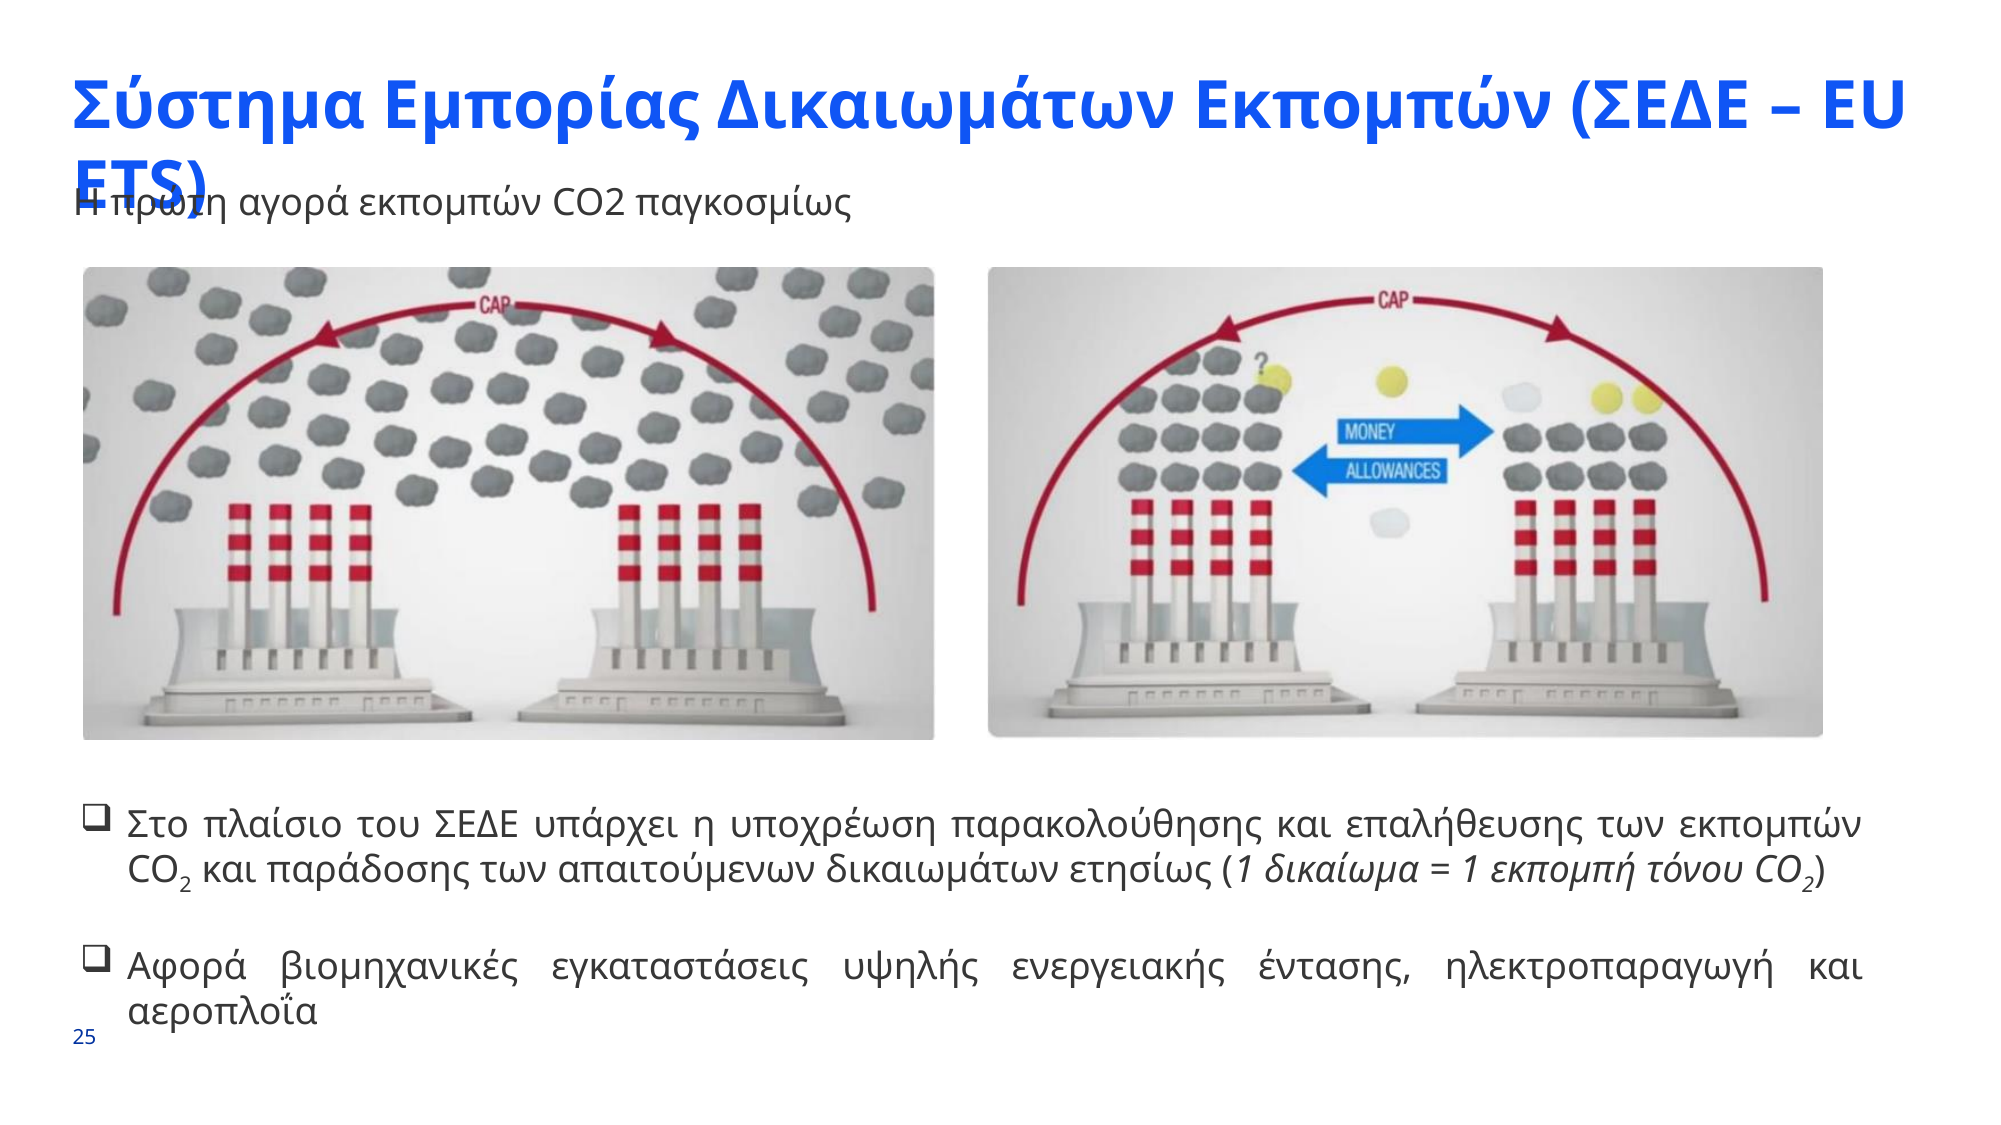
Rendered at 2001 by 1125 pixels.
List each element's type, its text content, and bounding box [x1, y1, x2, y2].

picture [987, 267, 1823, 740]
picture [83, 267, 936, 740]
text_box Η πρώτη αγορά εκπομπών CO2 παγκοσμίως [58, 125, 1886, 231]
slide_number 25 [72, 1039, 115, 1052]
title Σύστημα Εμπορίας Δικαιωμάτων Εκπομπών (ΣΕΔΕ – EU ETS) [72, 62, 1928, 144]
text_box Στο πλαίσιο του ΣΕΔΕ υπάρχει η υποχρέωση παρακολούθησης και επαλήθευσης των εκπομπών CO2 και παράδοσης των απαιτούμενων δικαιωμάτων ετησίως (1 δικαίωμα = 1 εκπομπή τόνου CO2) Αφορά βιομηχανικές εγκαταστάσεις υψηλής ενεργειακής έντασης, ηλεκτροπαραγωγή και αεροπλοΐα [65, 793, 1879, 1039]
